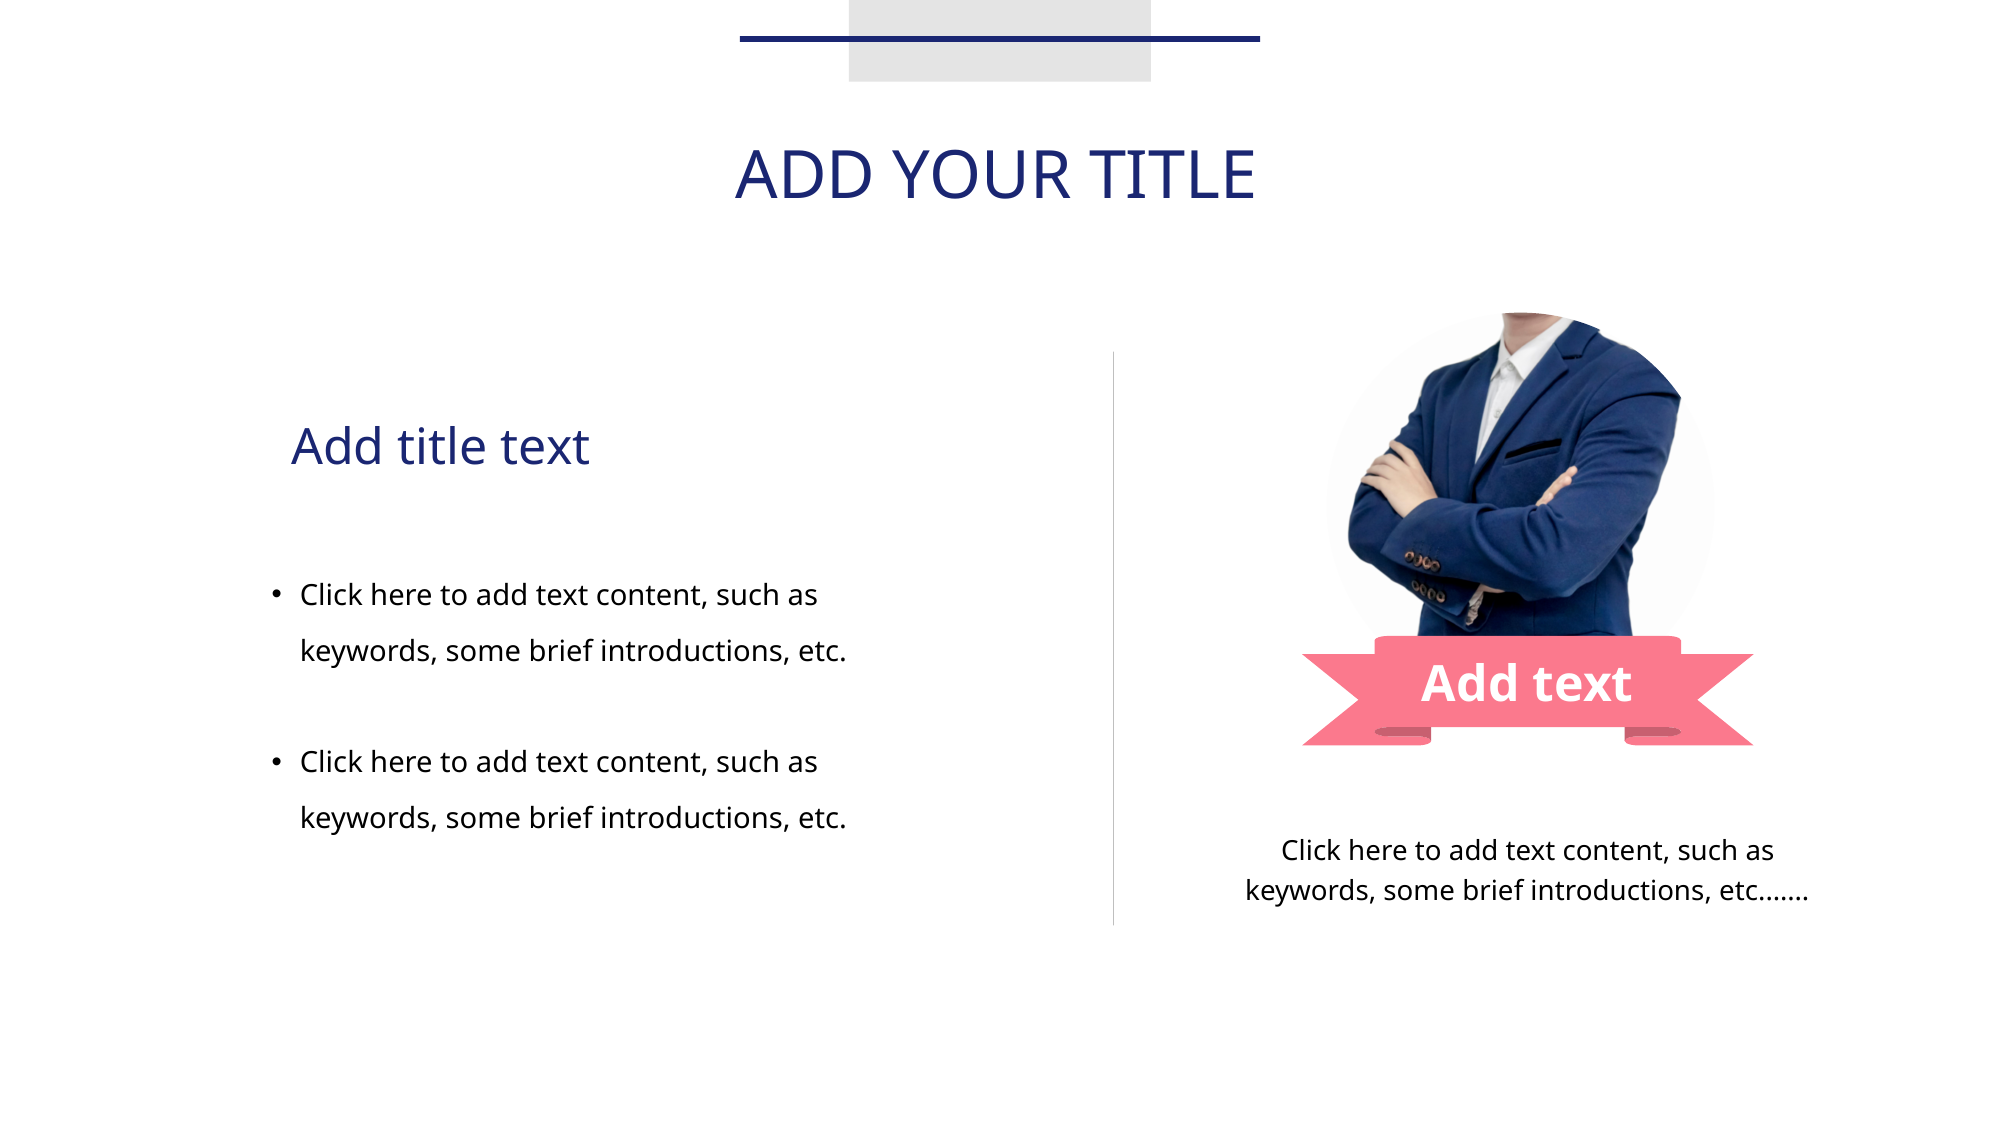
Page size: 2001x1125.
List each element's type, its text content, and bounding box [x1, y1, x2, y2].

text_box Click here to add text content, such as keywords, some brief introductions, etc. Click here to add text content, such as keywords, some brief introductions, etc. [256, 547, 901, 930]
text_box Add text [1299, 701, 1757, 747]
text_box Add text [1715, 653, 1757, 687]
text_box Add text [1299, 653, 1326, 675]
text_box Click here to add text content, such as keywords, some brief introductions, etc.…… [1218, 818, 1838, 915]
text_box Add title text [276, 342, 851, 483]
picture [1326, 312, 1715, 701]
text_box ADD YOUR TITLE [618, 124, 1375, 220]
